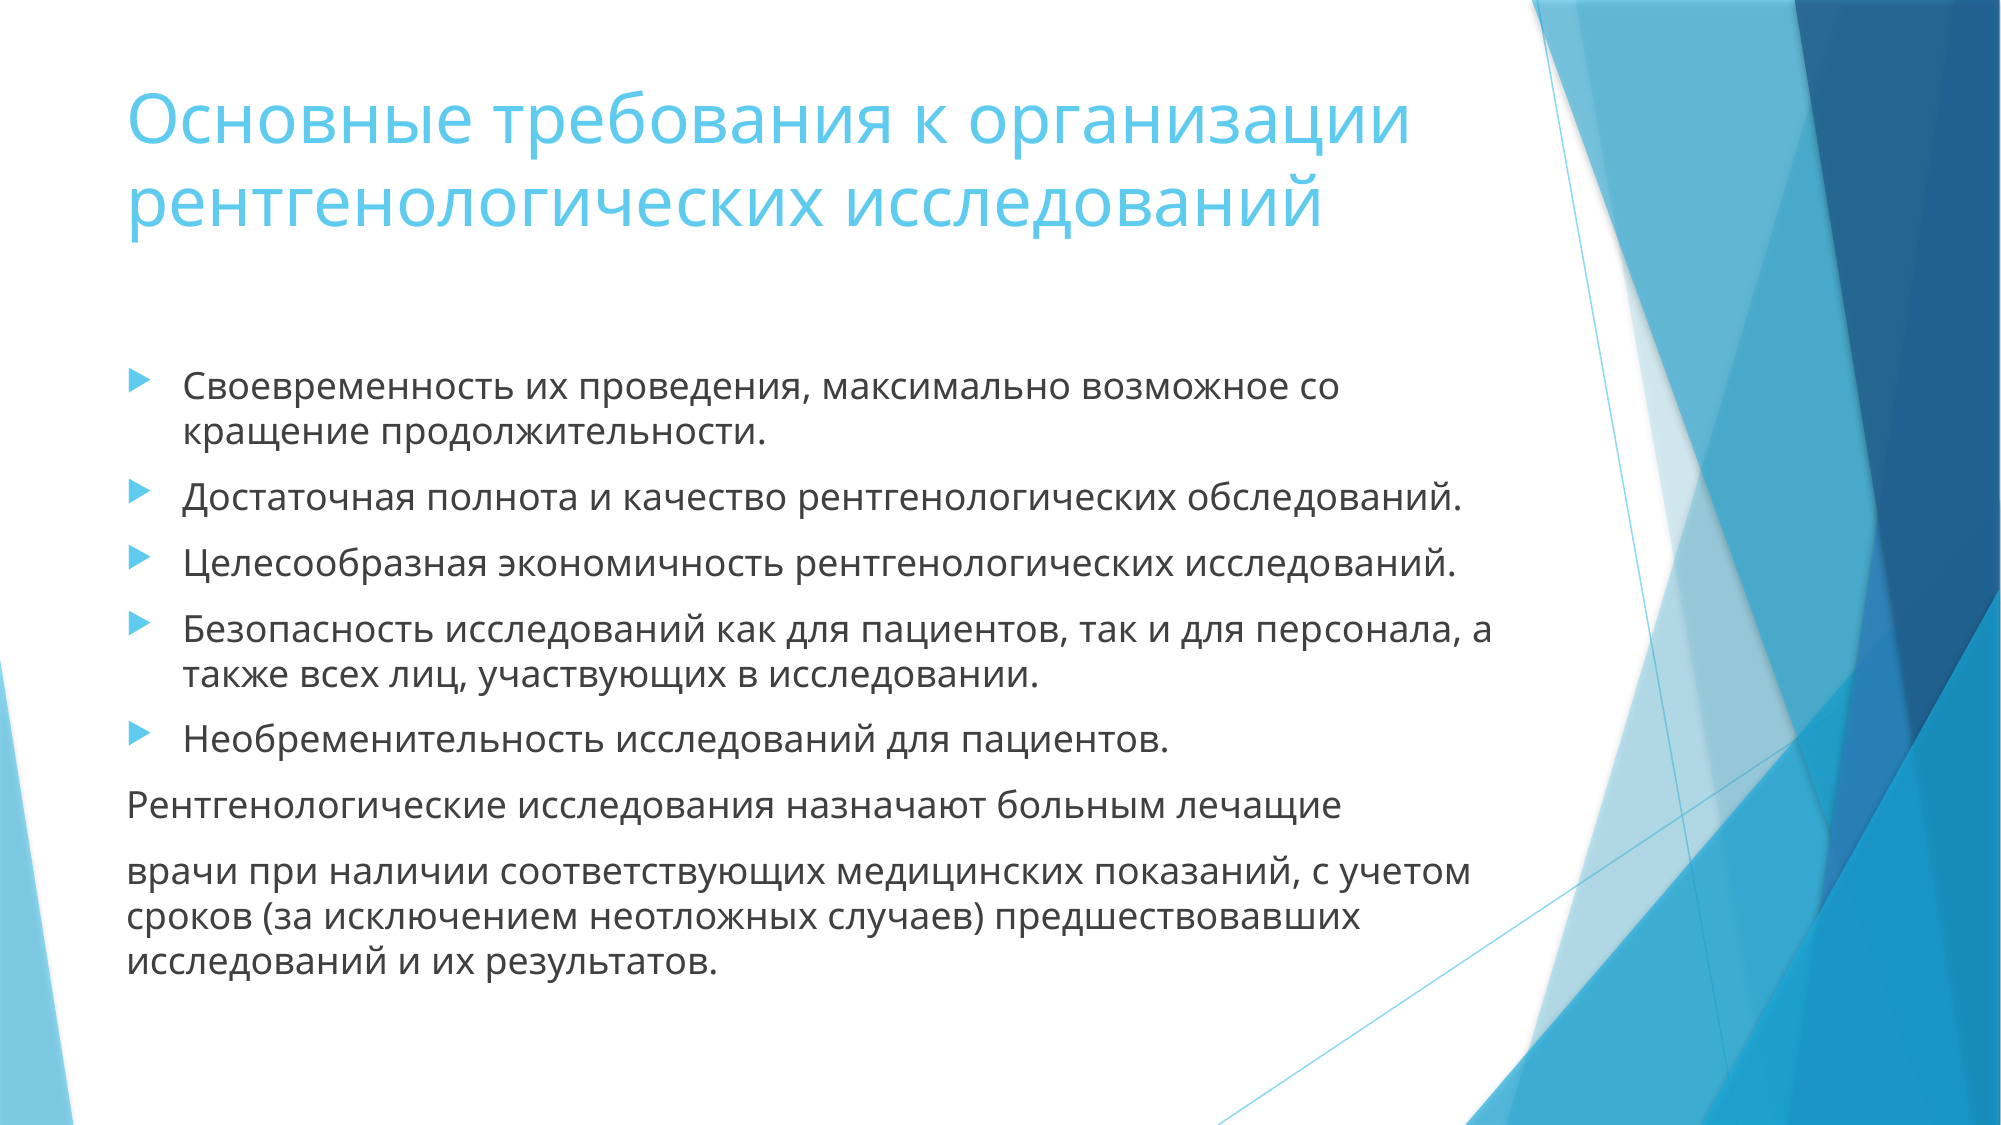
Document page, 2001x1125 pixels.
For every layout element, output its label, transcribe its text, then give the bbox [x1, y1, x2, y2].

title Основные требования к организации рентгенологических исследований [111, 67, 1522, 315]
list Своевременность их проведения, максимально возможное со­кращение продолжительности. Достаточная полнота и качество рентгенологических обсле­дований. Целесообразная экономичность рентгенологических исследо­ваний. Безопасность исследований как для пациентов, так и для пер­сонала, а также всех лиц, участвующих в исследовании. Необременительность исследований для пациентов. Рентгенологические исследования назначают больным лечащие врачи при наличии соответствующих медицинских показаний, с уче­том сроков (за исключением неотложных случаев) предшествовав­ших исследований и их результатов. [111, 354, 1522, 992]
